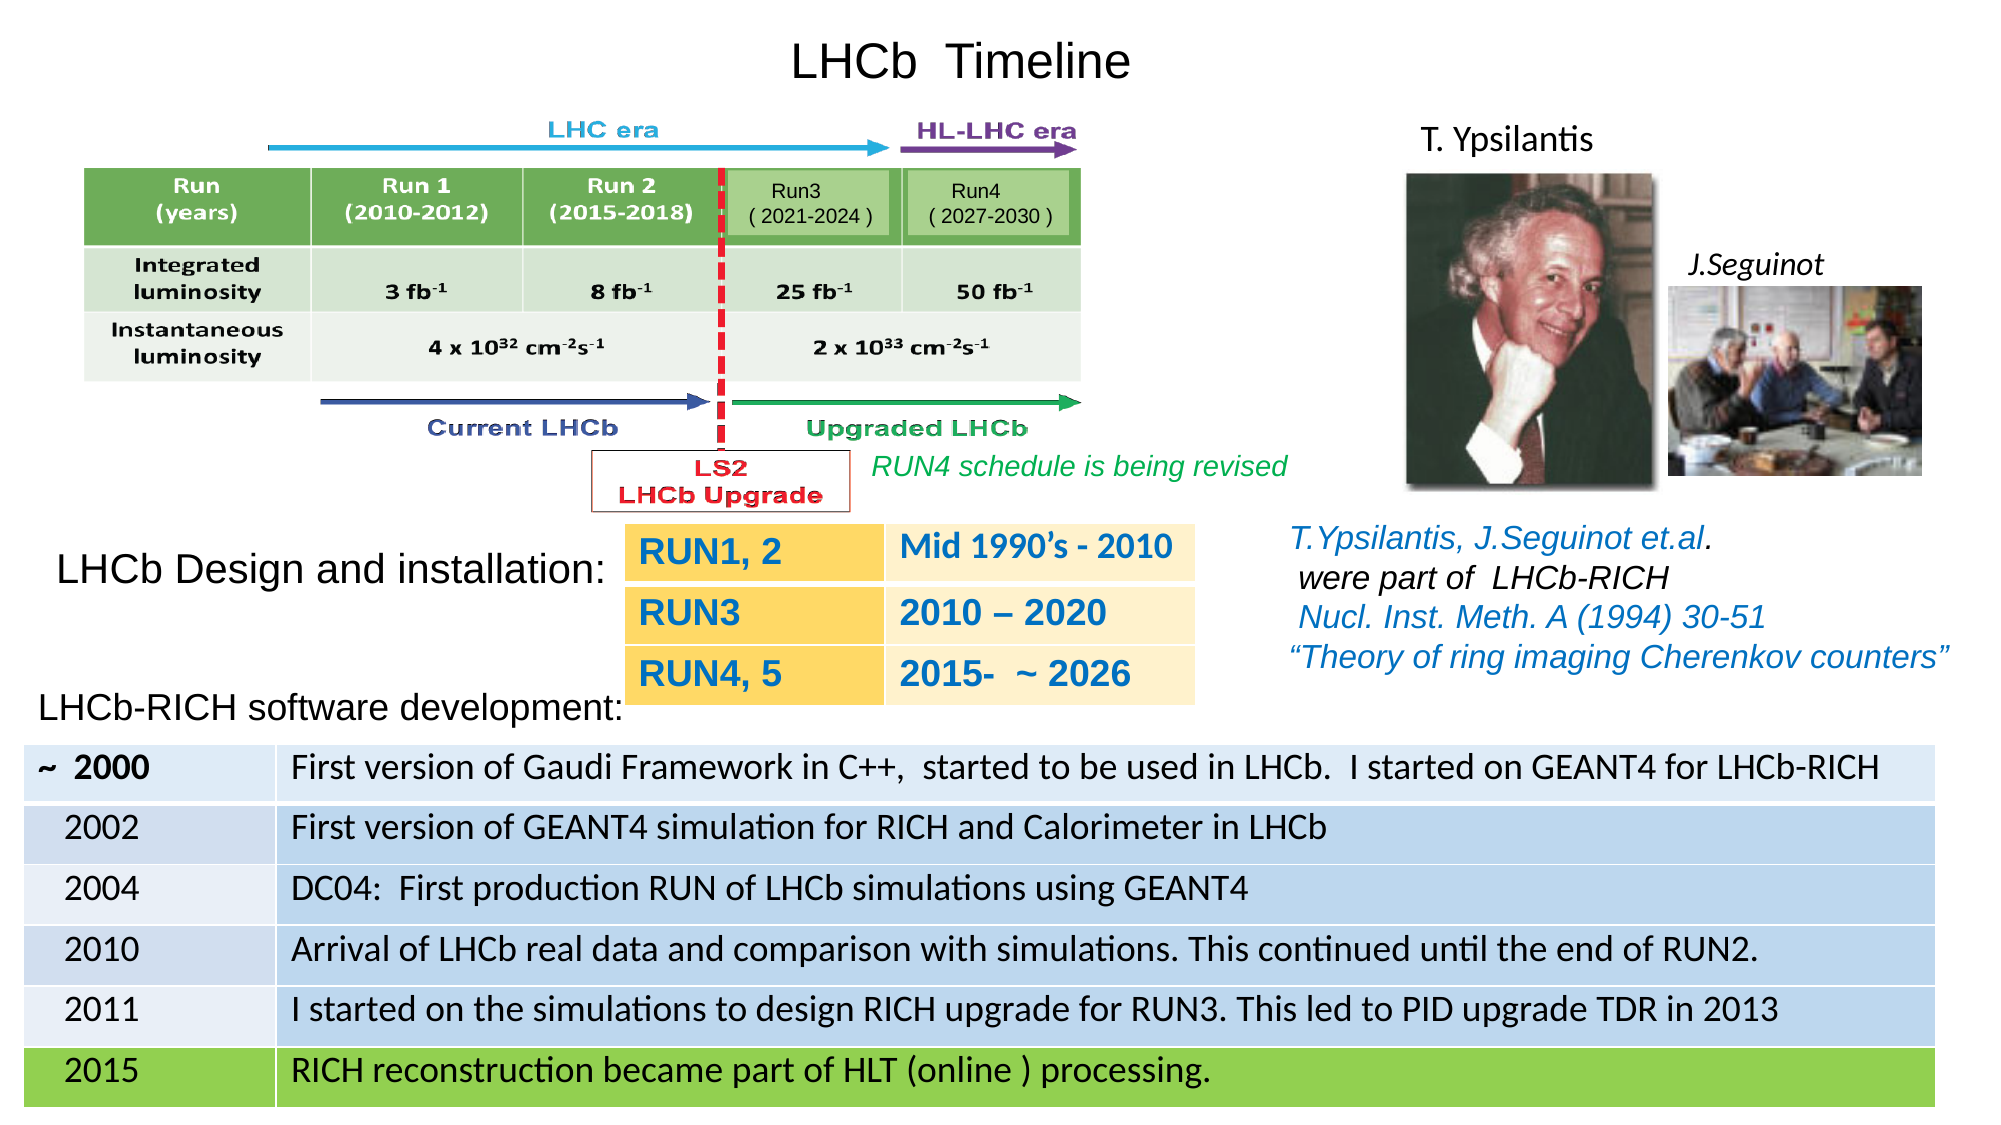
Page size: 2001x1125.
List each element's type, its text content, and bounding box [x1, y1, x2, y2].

picture [52, 112, 1120, 524]
table_header ~ 2000 [24, 745, 275, 801]
text_box LHCb Design and installation: [41, 534, 622, 599]
table_cell RICH reconstruction became part of HLT (online ) processing. [277, 1048, 1935, 1107]
table_cell 2002 [24, 806, 275, 864]
table_cell 2011 [24, 987, 275, 1046]
text_box T. Ypsilantis [1405, 107, 1609, 167]
table_header Mid 1990’s - 2010 [886, 524, 1195, 581]
table_cell RUN4, 5 [625, 646, 884, 705]
table_header First version of Gaudi Framework in C++, started to be used in LHCb. I started on GEANT4 for LHCb-RICH [277, 745, 1935, 801]
table_header RUN1, 2 [625, 524, 884, 581]
table_cell 2004 [24, 865, 275, 924]
table_cell Arrival of LHCb real data and comparison with simulations. This continued until the end of RUN2. [277, 926, 1935, 985]
table_cell 2010 – 2020 [886, 587, 1195, 644]
text_box LHCb Timeline [775, 21, 1147, 97]
table_cell 2015 [24, 1048, 275, 1107]
text_box T.Ypsilantis, J.Seguinot et.al. were part of LHCb-RICH Nucl. Inst. Meth. A (1994) 30-51 “Theory of ring imaging Cherenkov counters” [1255, 508, 1965, 683]
text_box RUN4 schedule is being revised [1120, 439, 1312, 490]
table_cell DC04: First production RUN of LHCb simulations using GEANT4 [277, 865, 1935, 924]
text_box LHCb-RICH software development: [23, 675, 640, 736]
table_cell 2010 [24, 926, 275, 985]
table_cell I started on the simulations to design RICH upgrade for RUN3. This led to PID upgrade TDR in 2013 [277, 987, 1935, 1046]
table_cell RUN3 [625, 587, 884, 644]
picture [1402, 169, 1663, 495]
text_box J.Seguinot [1673, 234, 1841, 286]
picture [1668, 286, 1922, 476]
table_cell - ~ 2026 [886, 646, 1195, 705]
table_cell First version of GEANT4 simulation for RICH and Calorimeter in LHCb [277, 806, 1935, 864]
